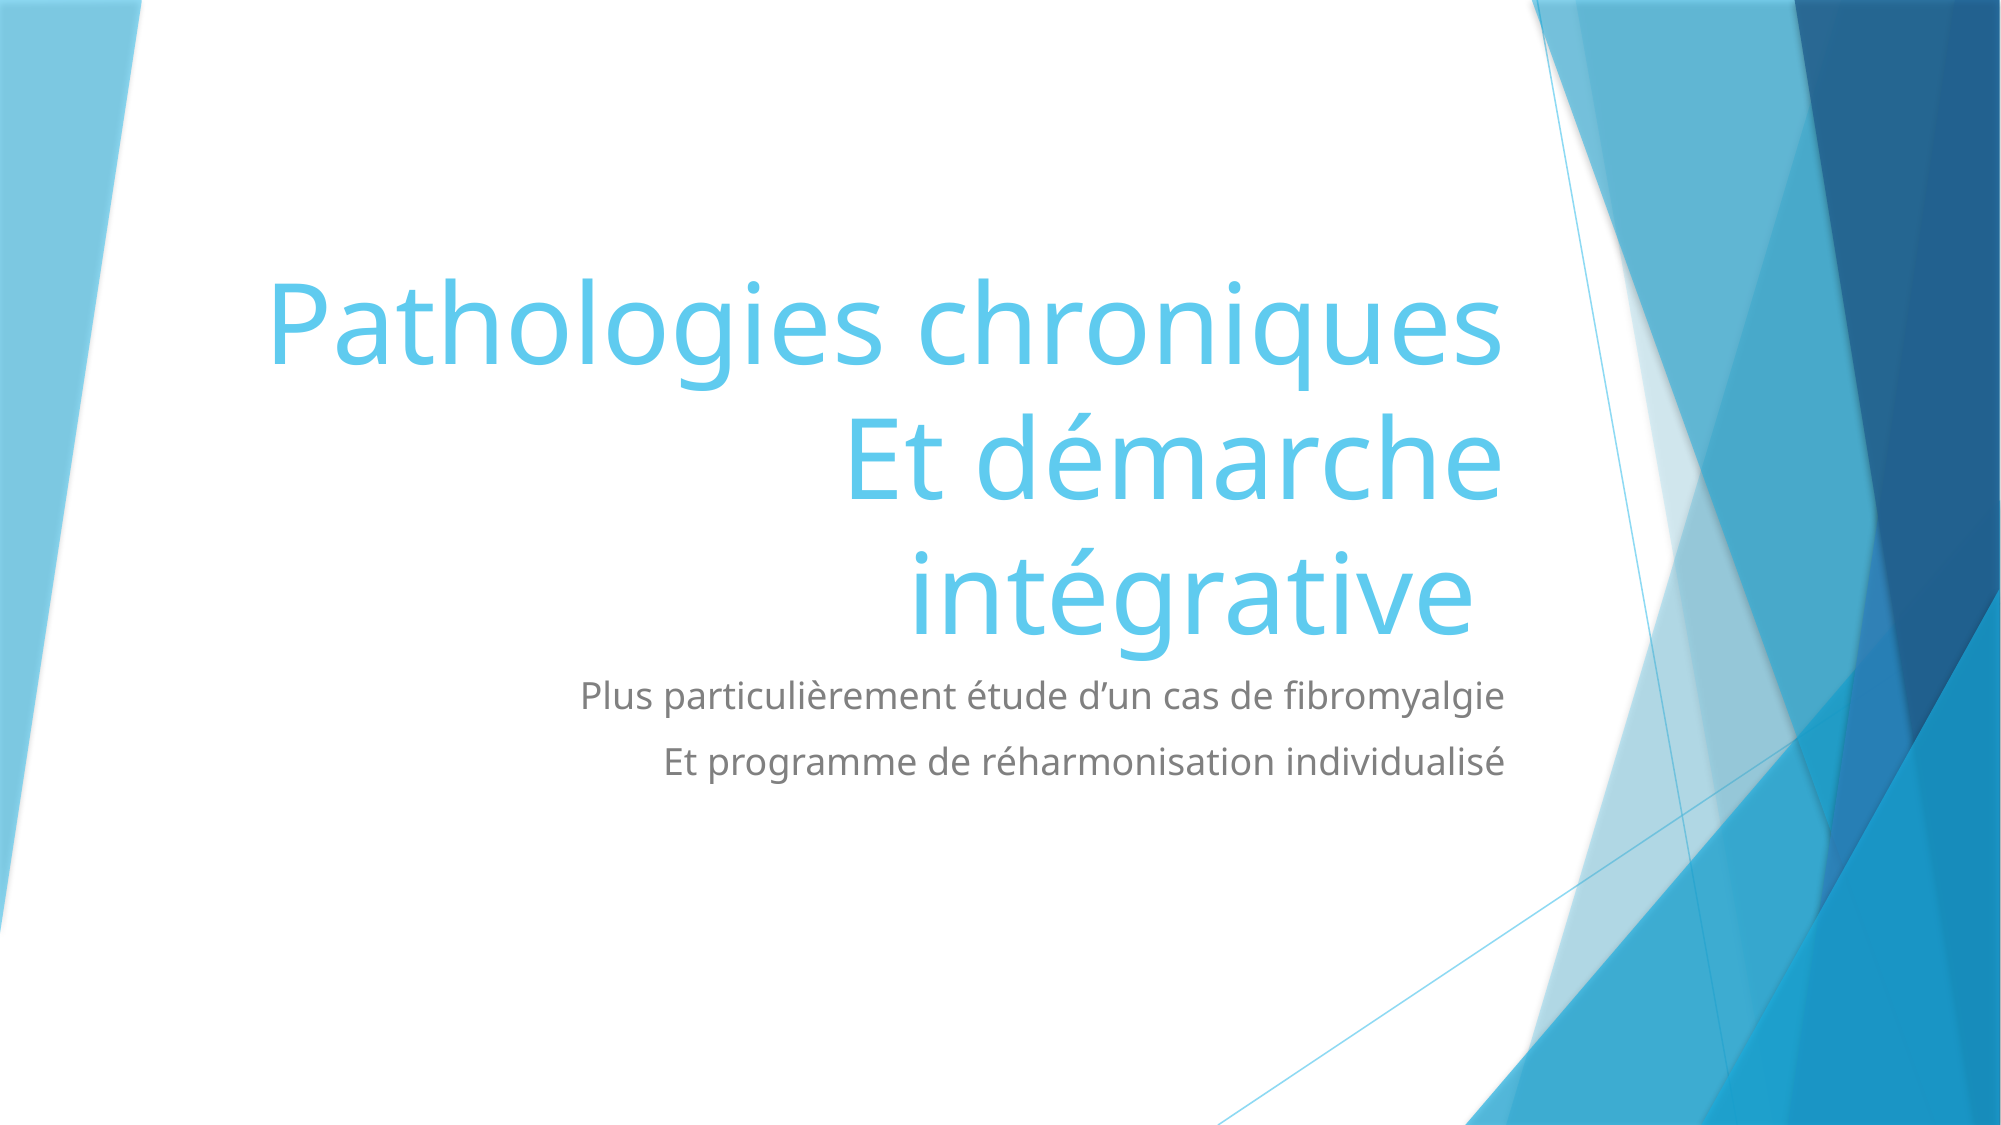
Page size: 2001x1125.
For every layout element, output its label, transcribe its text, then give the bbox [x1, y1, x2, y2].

subtitle Plus particulièrement étude d’un cas de fibromyalgie Et programme de réharmonisation individualisé [247, 664, 1522, 845]
title Pathologies chroniques Et démarche intégrative [247, 394, 1522, 664]
